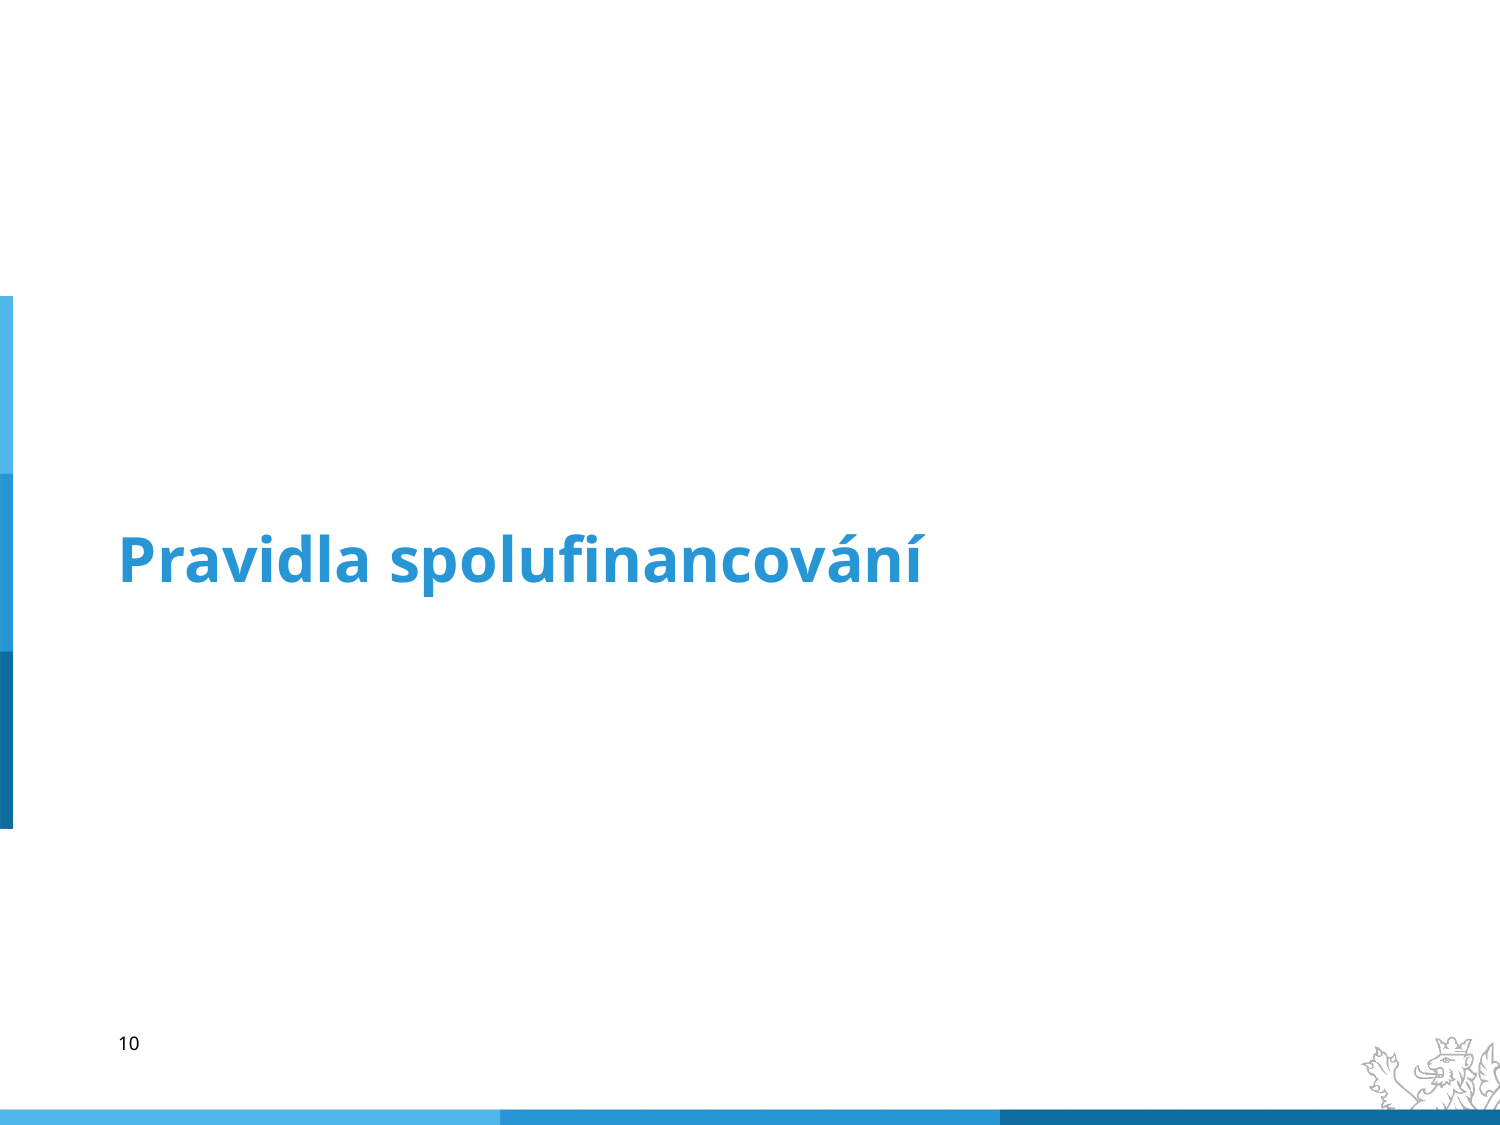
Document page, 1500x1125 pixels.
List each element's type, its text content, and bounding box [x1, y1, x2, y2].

slide_number 10 [103, 1012, 158, 1077]
list Pravidla spolufinancování [103, 297, 1372, 829]
picture [0, 296, 13, 829]
picture [0, 1036, 1500, 1125]
